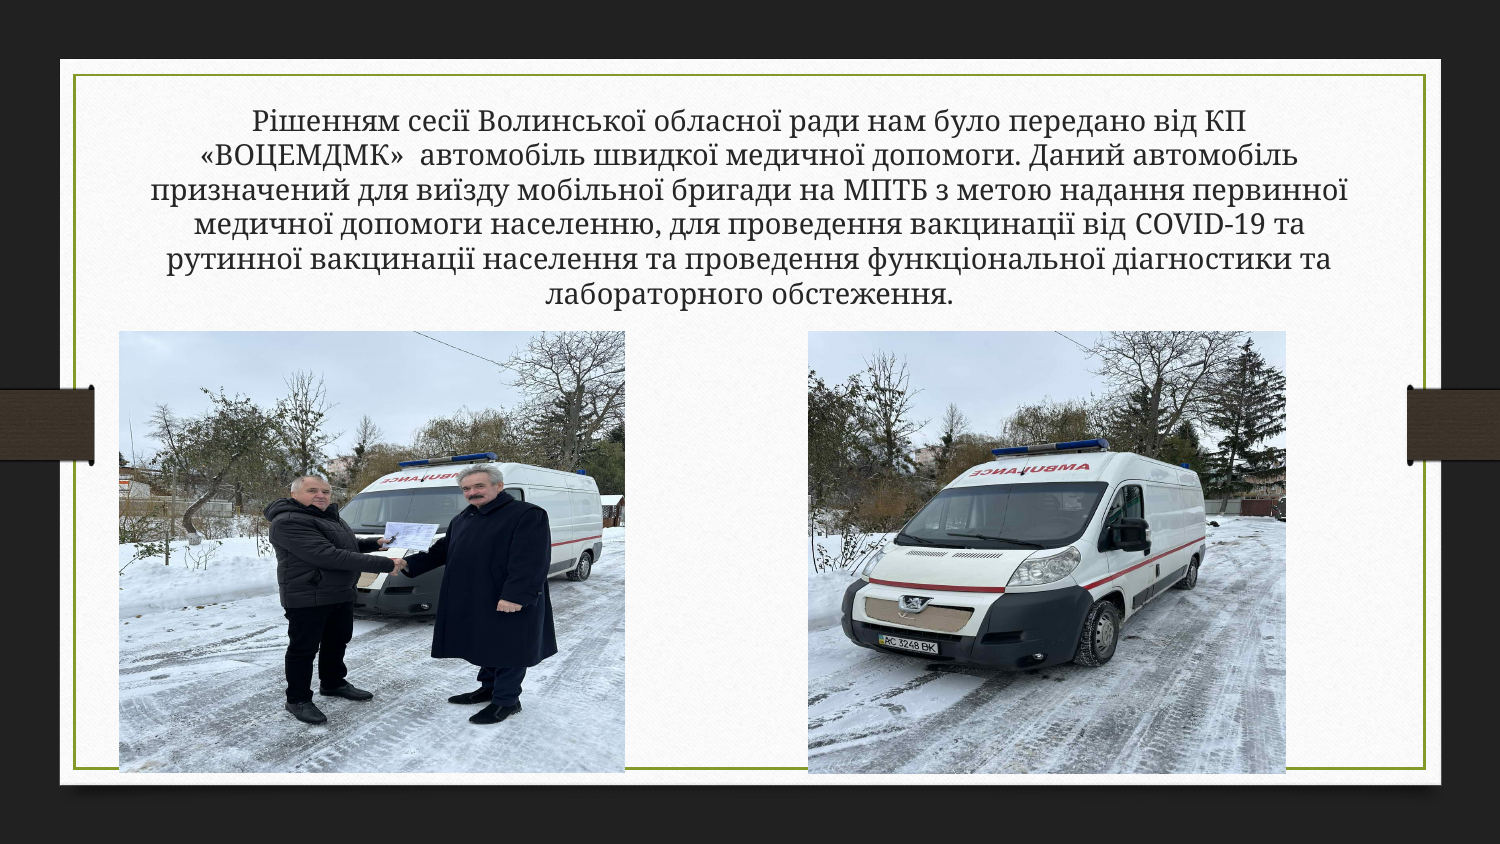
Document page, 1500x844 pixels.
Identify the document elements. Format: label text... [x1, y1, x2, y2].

picture [0, 0, 1500, 844]
title Рішенням сесії Волинської обласної ради нам було передано від КП «ВОЦЕМДМК» автомобіль швидкої медичної допомоги. Даний автомобіль призначений для виїзду мобільної бригади на МПТБ з метою надання первинної медичної допомоги населенню, для проведення вакцинації від COVID-19 та рутинної вакцинації населення та проведення функціональної діагностики та лабораторного обстеження. [134, 87, 1366, 330]
